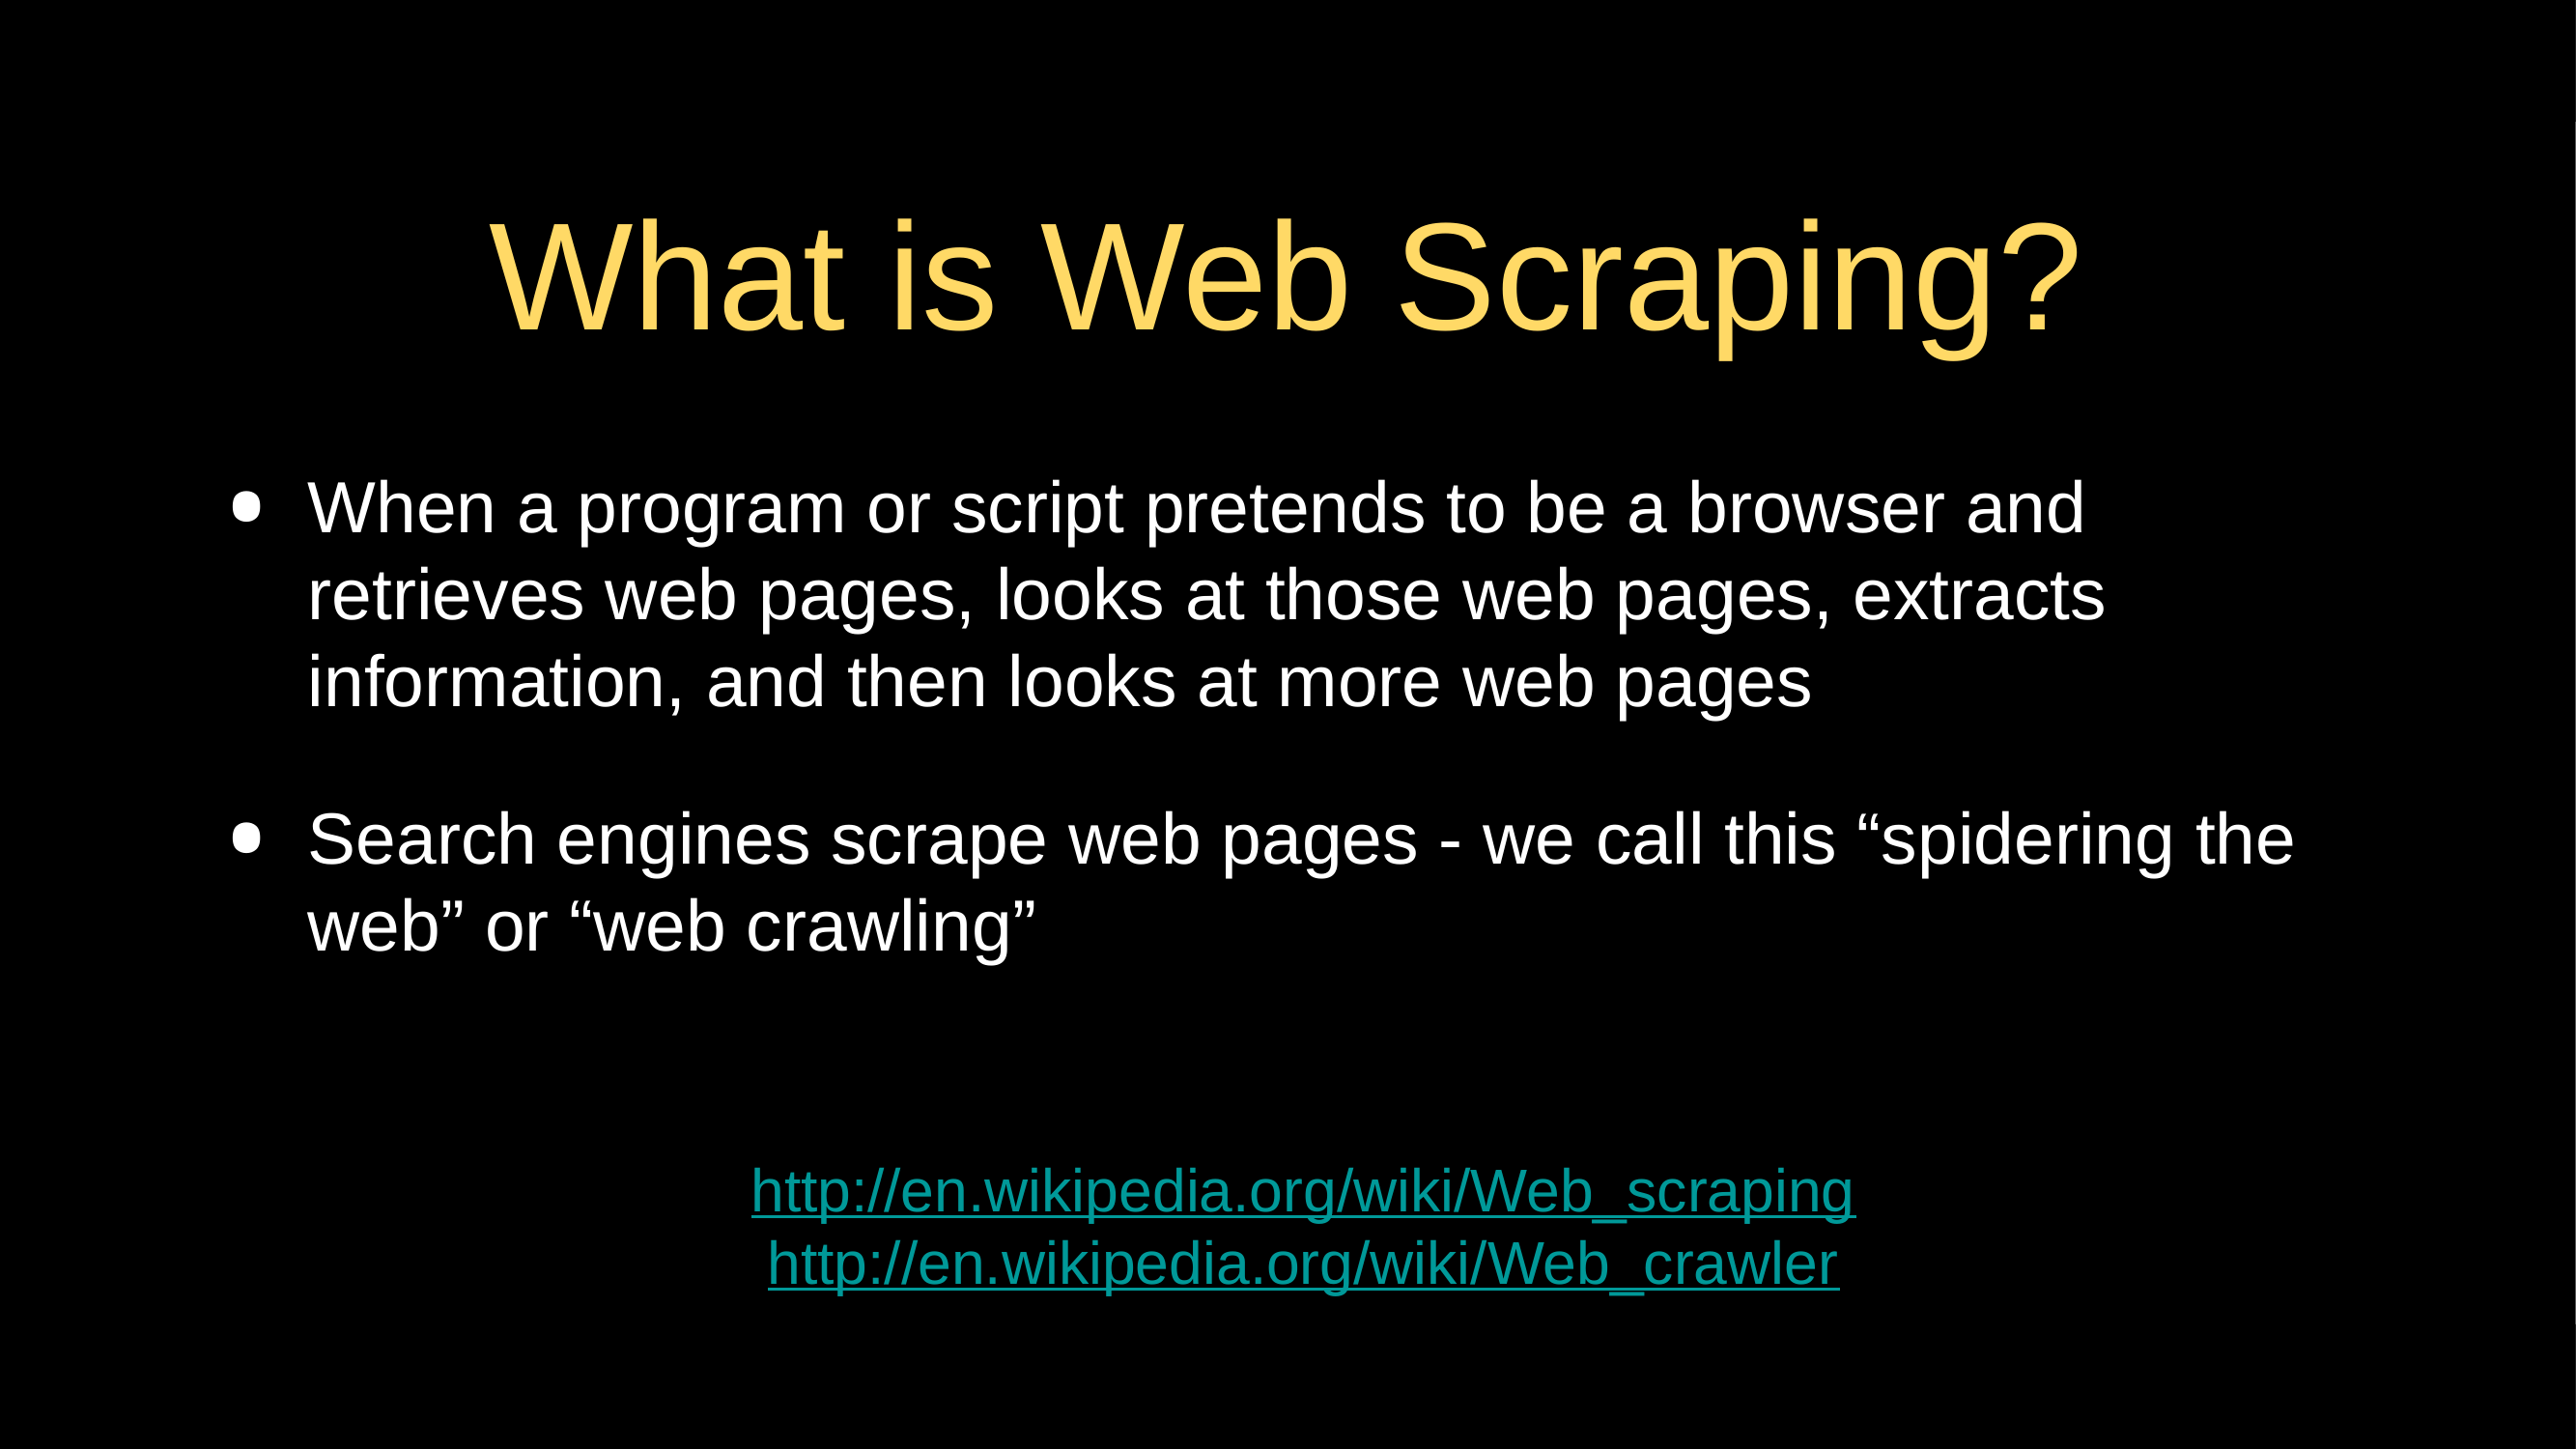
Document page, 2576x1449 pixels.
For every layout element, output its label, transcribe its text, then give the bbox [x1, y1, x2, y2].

list When a program or script pretends to be a browser and retrieves web pages, looks at those web pages, extracts information, and then looks at more web pages Search engines scrape web pages - we call this “spidering the web” or “web crawling” [183, 454, 2391, 1317]
title What is Web Scraping? [183, 133, 2391, 403]
text_box http://en.wikipedia.org/wiki/Web_scraping http://en.wikipedia.org/wiki/Web_crawler [602, 1133, 2005, 1315]
